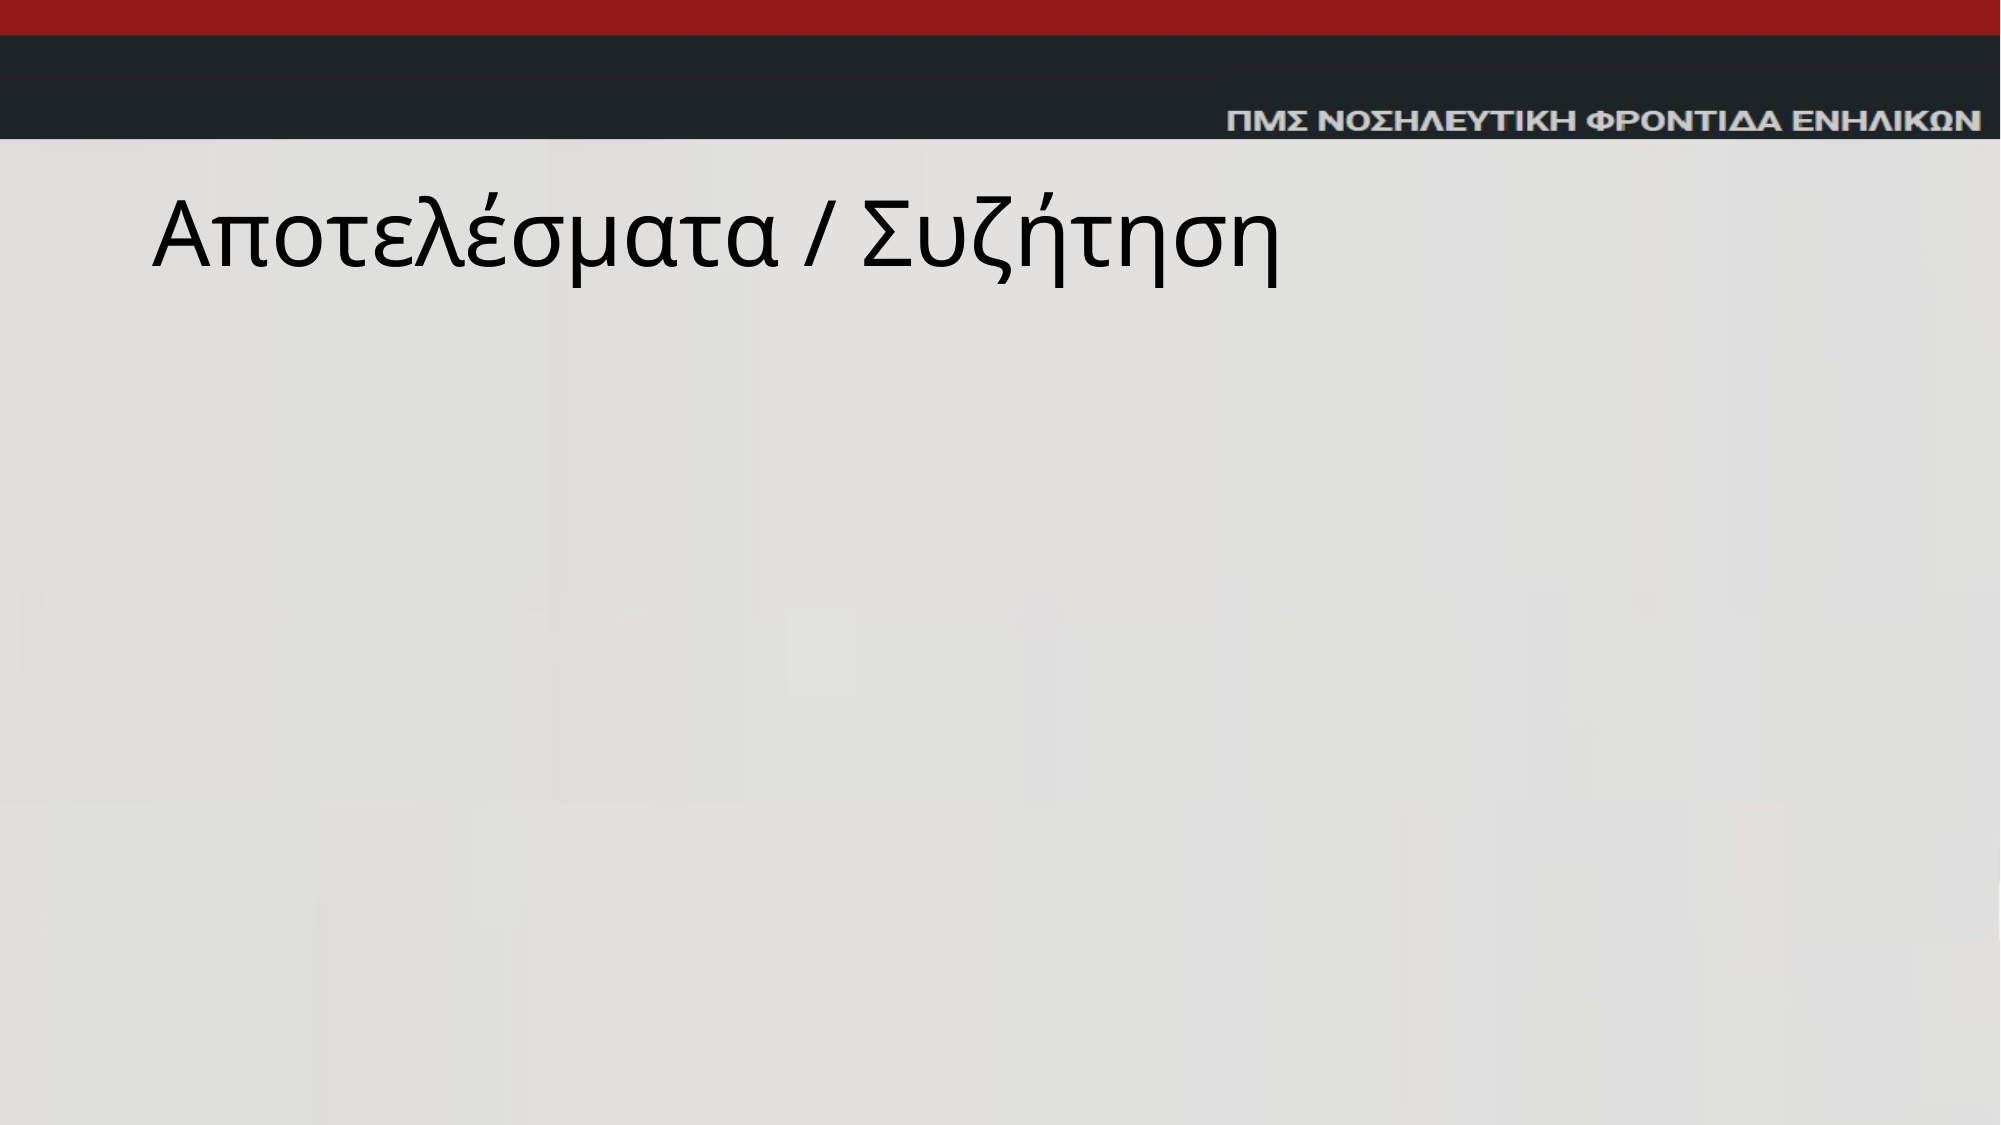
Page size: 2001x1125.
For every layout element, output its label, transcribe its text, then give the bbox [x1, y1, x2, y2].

picture [0, 0, 2001, 1125]
title Αποτελέσματα / Συζήτηση [137, 128, 1863, 346]
